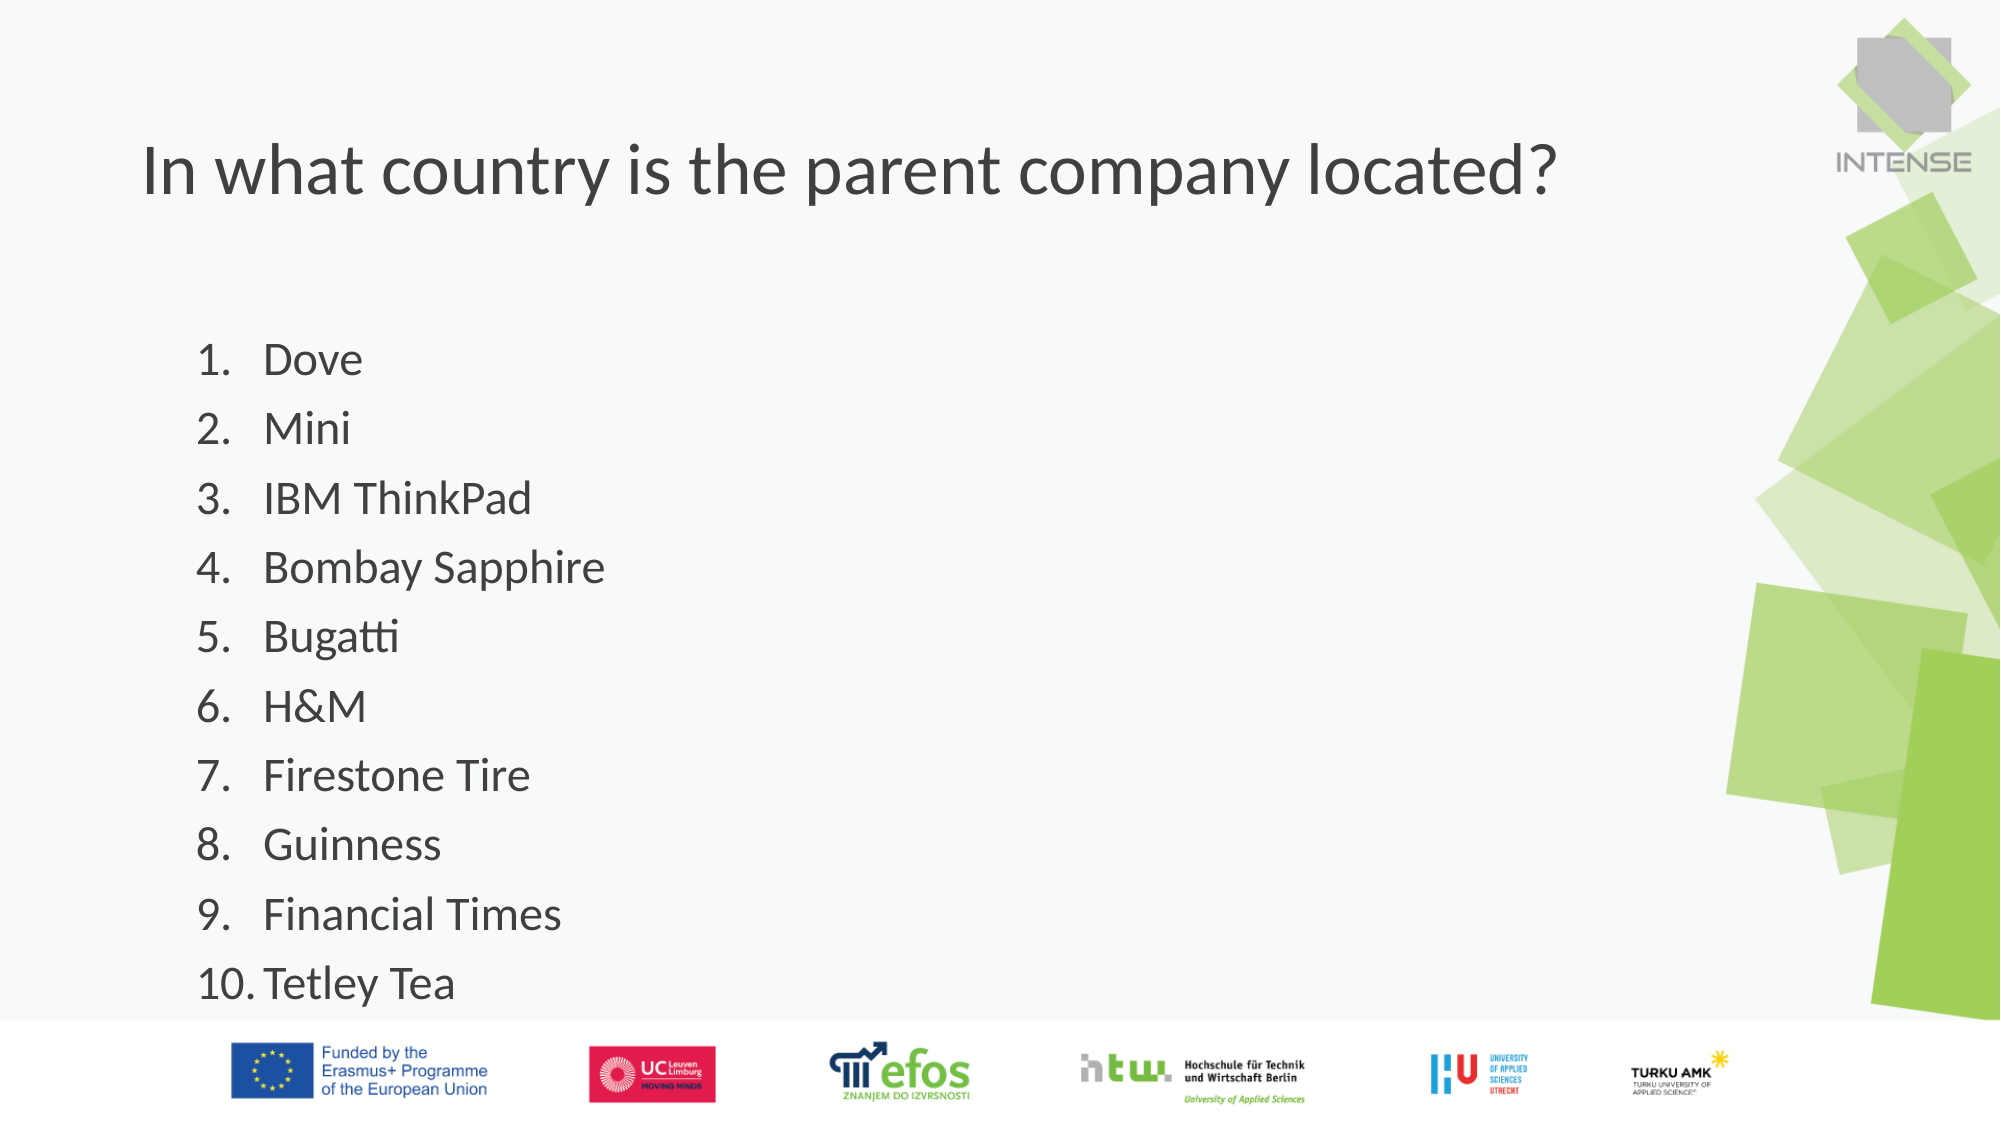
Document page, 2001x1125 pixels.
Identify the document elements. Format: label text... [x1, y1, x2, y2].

title In what country is the parent company located? [126, 99, 1748, 242]
list Dove Mini IBM ThinkPad Bombay Sapphire Bugatti H&M Firestone Tire Guinness Financial Times Tetley Tea [180, 326, 1788, 1026]
picture [0, 0, 2000, 1125]
